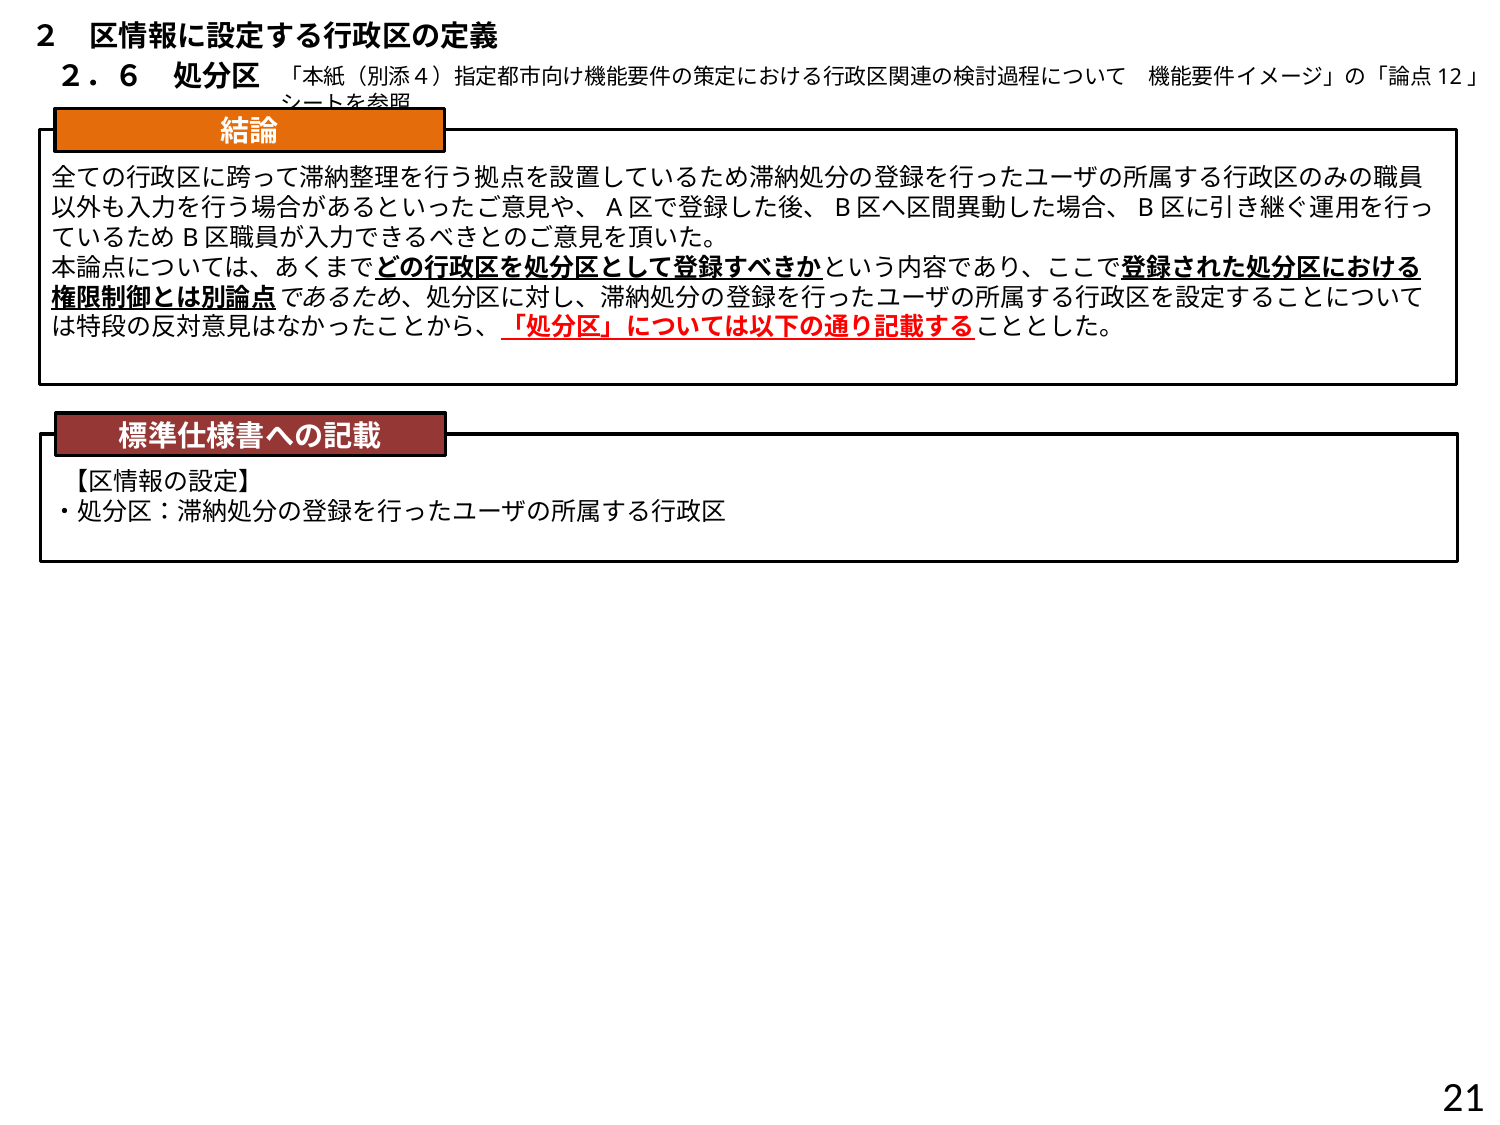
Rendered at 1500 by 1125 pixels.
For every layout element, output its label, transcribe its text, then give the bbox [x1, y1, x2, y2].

text_box 全ての行政区に跨って滞納整理を行う拠点を設置しているため滞納処分の登録を行ったユーザの所属する行政区のみの職員以外も入力を行う場合があるといったご意見や、A区で登録した後、B区へ区間異動した場合、B区に引き継ぐ運用を行っているためB区職員が入力できるべきとのご意見を頂いた。 本論点については、あくまでどの行政区を処分区として登録すべきかという内容であり、ここで登録された処分区における権限制御とは別論点であるため、処分区に対し、滞納処分の登録を行ったユーザの所属する行政区を設定することについては特段の反対意見はなかったことから、「処分区」については以下の通り記載することとした。 [39, 129, 1457, 385]
text_box 【区情報の設定】 ・処分区：滞納処分の登録を行ったユーザの所属する行政区 [40, 433, 1458, 562]
text_box 「本紙（別添４）指定都市向け機能要件の策定における行政区関連の検討過程について 機能要件イメージ」の「論点12」シートを参照 [265, 48, 1500, 94]
text_box ２．６ 処分区 [41, 42, 1464, 89]
text_box 結論 [53, 106, 447, 153]
text_box ２ 区情報に設定する行政区の定義 [16, 2, 1440, 49]
slide_number 20 [1149, 1065, 1500, 1125]
text_box 標準仕様書への記載 [54, 411, 448, 458]
